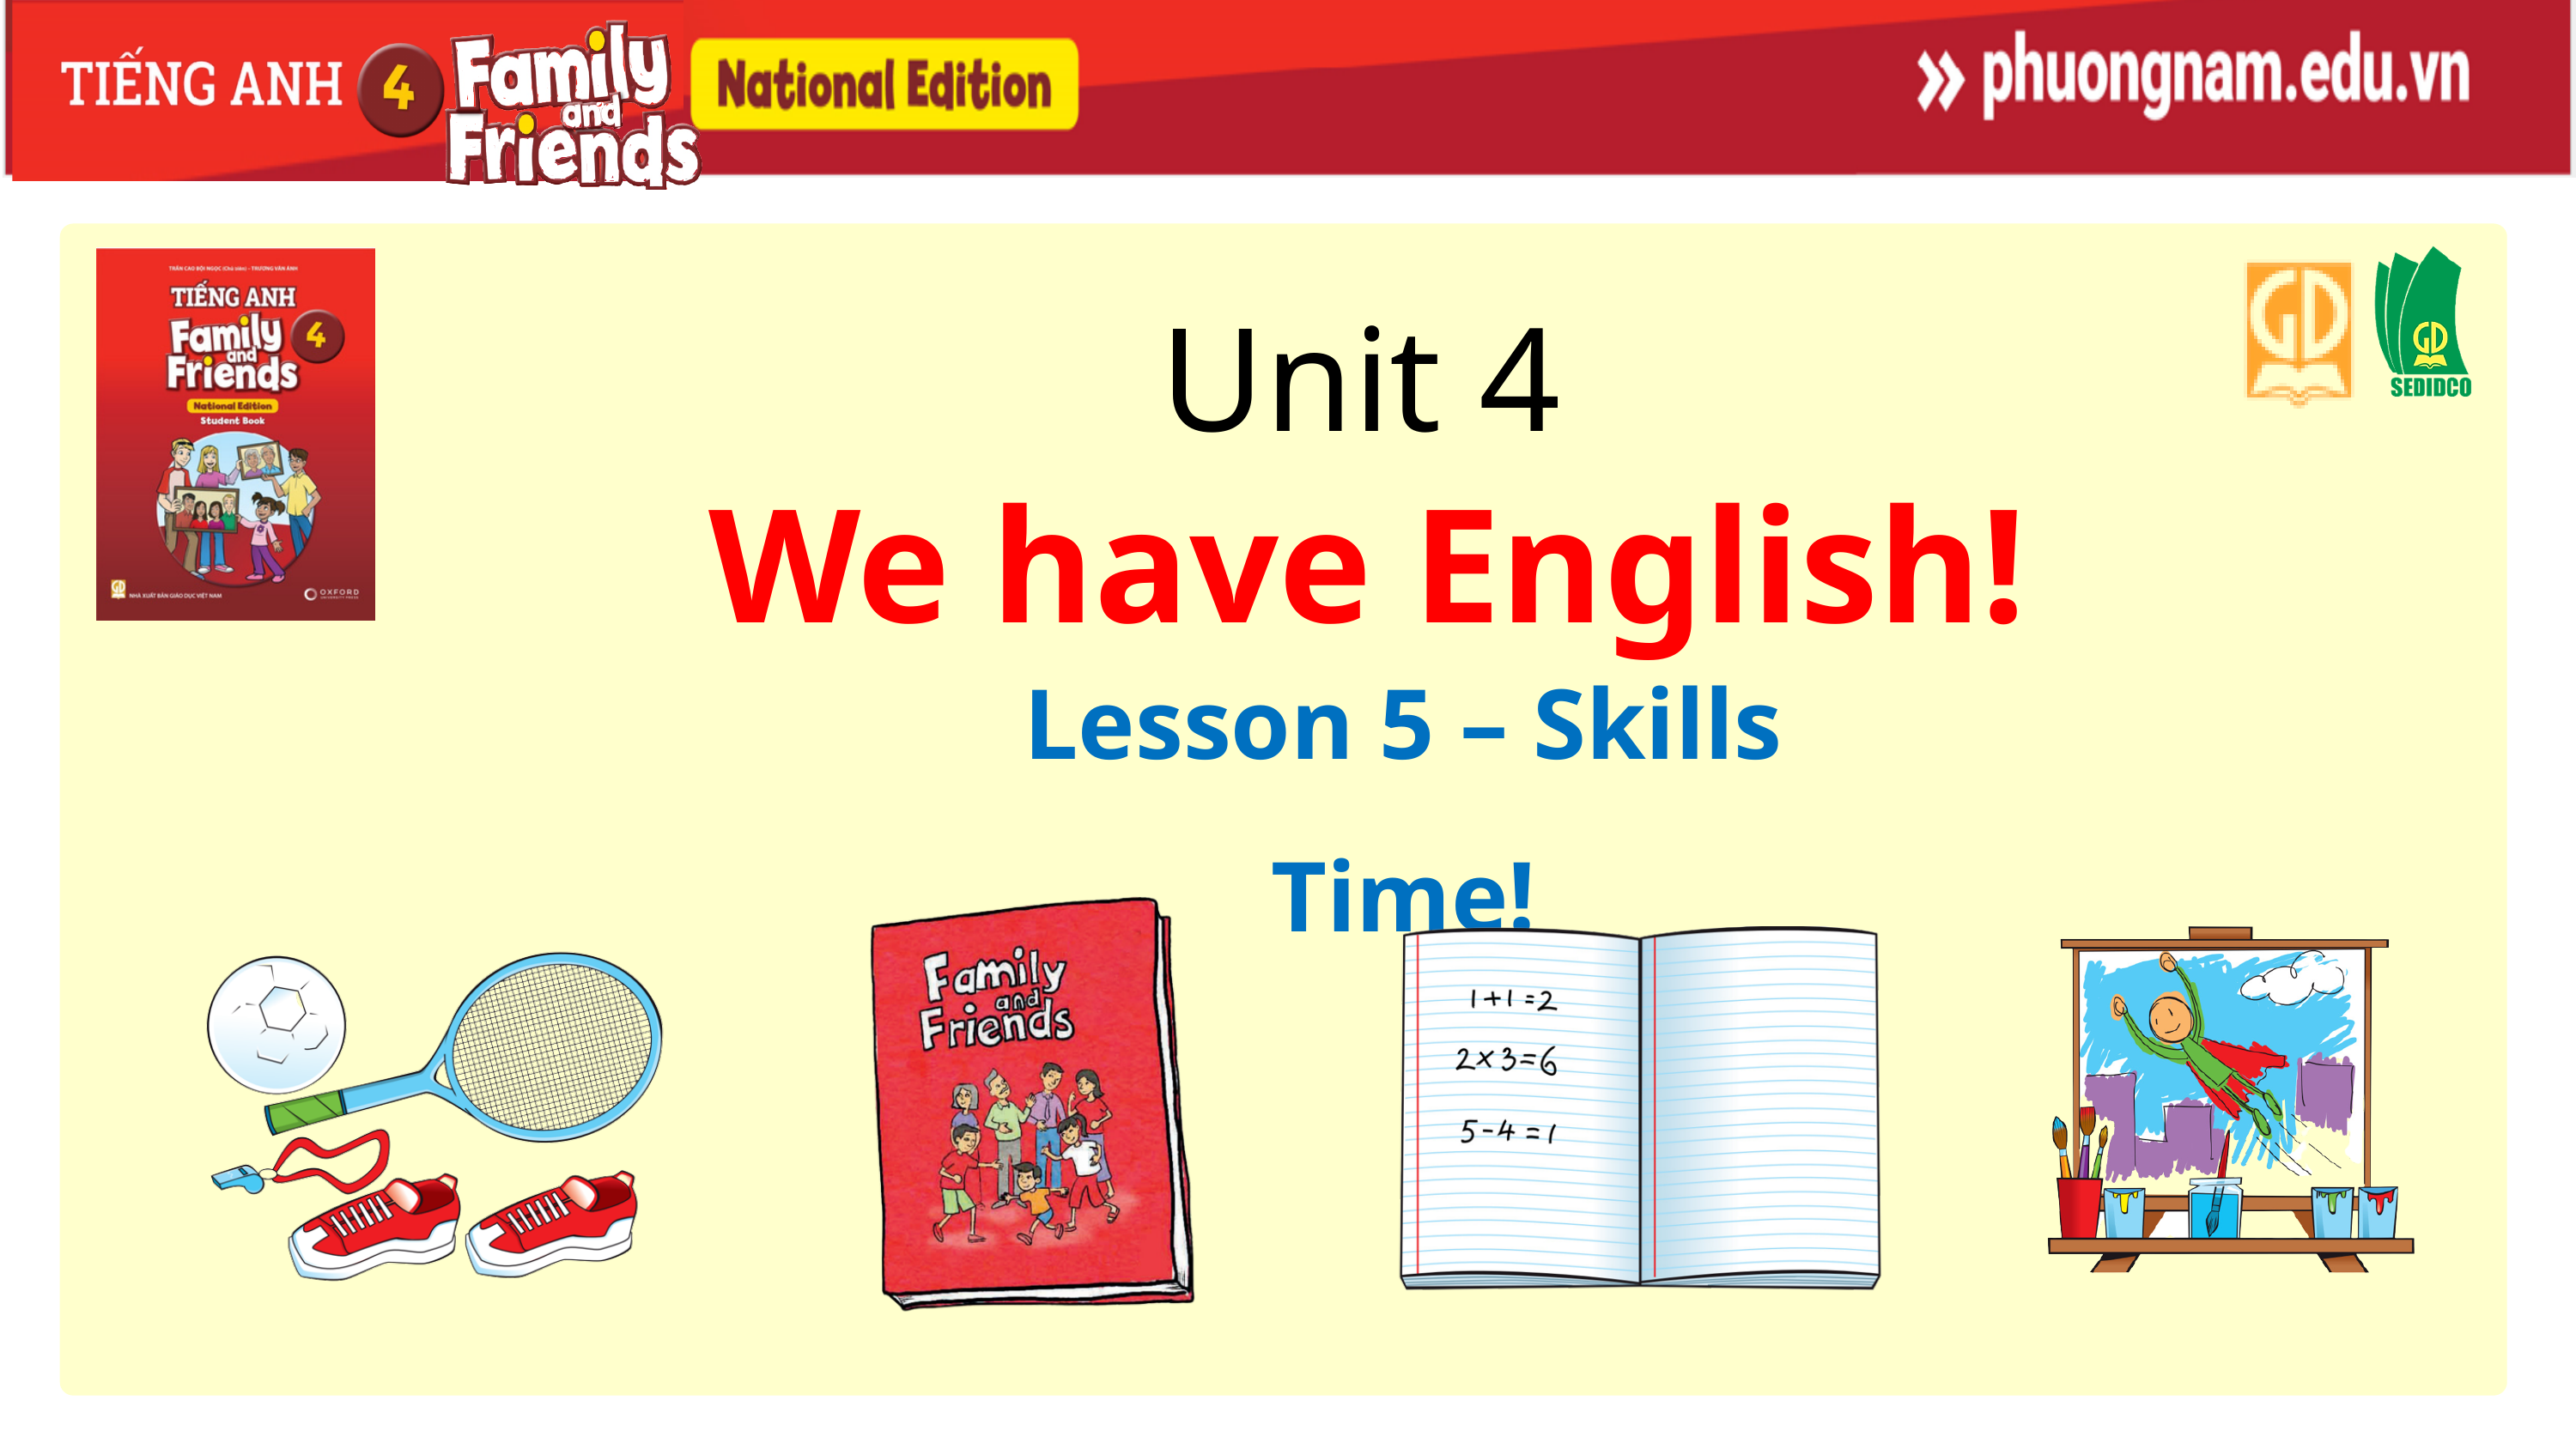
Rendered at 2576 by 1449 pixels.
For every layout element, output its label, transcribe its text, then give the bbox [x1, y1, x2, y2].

picture [1381, 926, 1911, 1298]
text_box [59, 223, 2507, 1396]
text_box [2110, 219, 2508, 449]
text_box Lesson 5 – Skills Time! [901, 606, 1906, 951]
picture [2031, 912, 2419, 1288]
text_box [2, 0, 2576, 190]
picture [96, 247, 375, 621]
picture [147, 926, 684, 1288]
picture [785, 882, 1253, 1330]
text_box Unit 4 [1094, 239, 1664, 460]
text_box We have English! [235, 372, 2501, 655]
